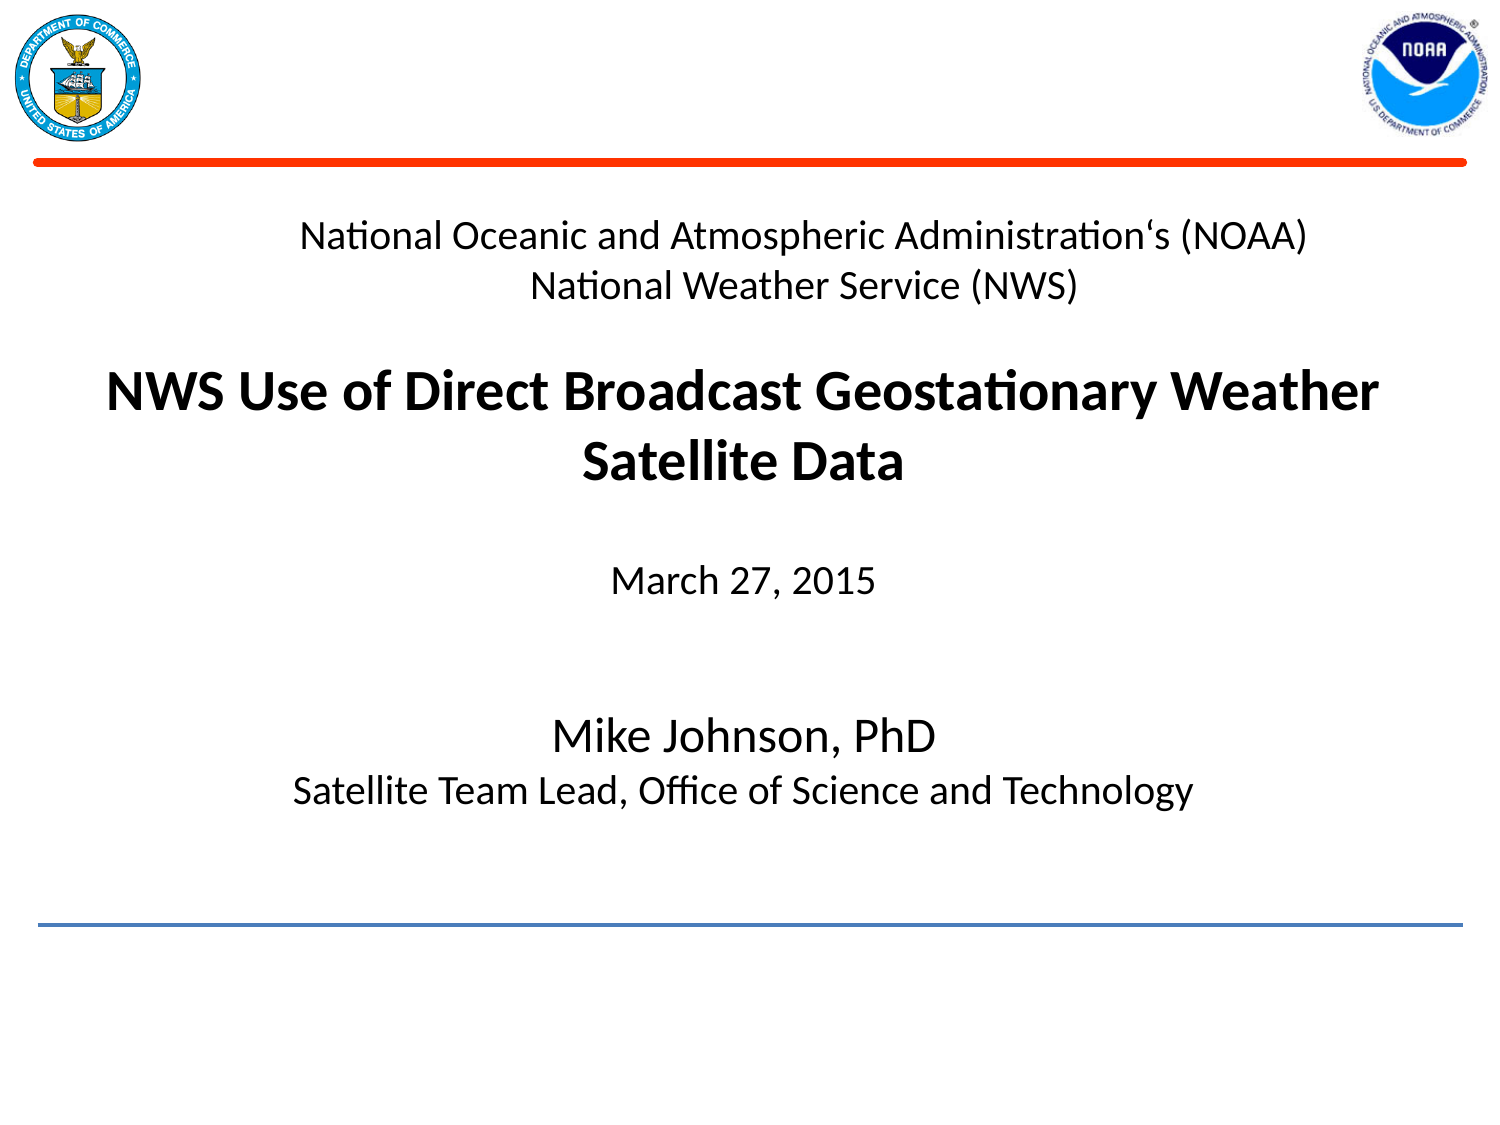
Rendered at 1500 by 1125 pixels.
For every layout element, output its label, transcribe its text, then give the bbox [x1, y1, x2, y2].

text_box National Oceanic and Atmospheric Administration‘s (NOAA) National Weather Service (NWS) NWS Use of Direct Broadcast Geostationary Weather Satellite Data March 27, 2015 Mike Johnson, PhD Satellite Team Lead, Office of Science and Technology [50, 199, 1438, 863]
picture [12, 13, 142, 143]
picture [1362, 11, 1488, 137]
